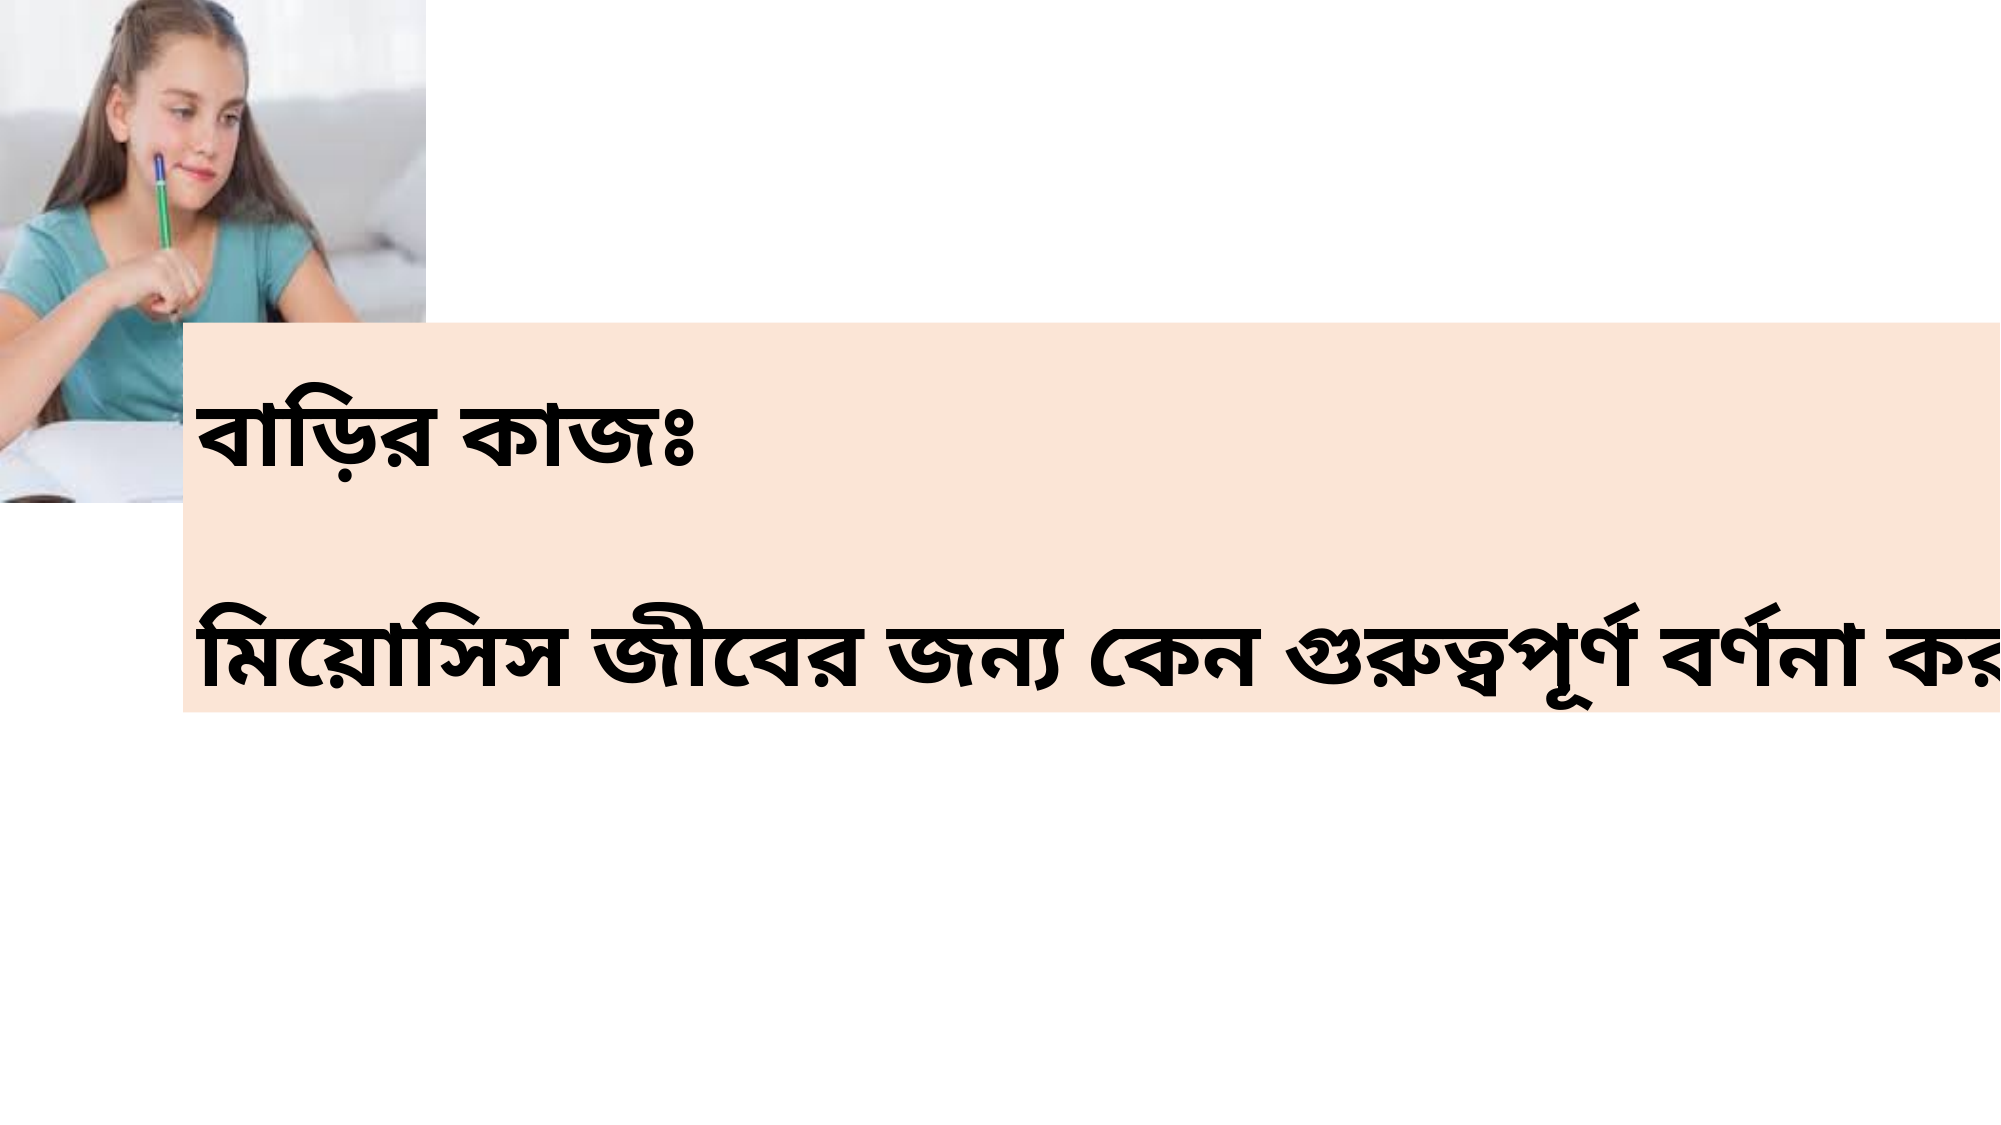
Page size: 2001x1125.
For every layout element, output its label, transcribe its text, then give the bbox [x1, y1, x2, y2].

picture [0, 0, 426, 503]
text_box বাড়ির কাজঃ মিয়োসিস জীবের জন্য কেন গুরুত্বপূর্ণ বর্ণনা কর। [183, 322, 2000, 713]
